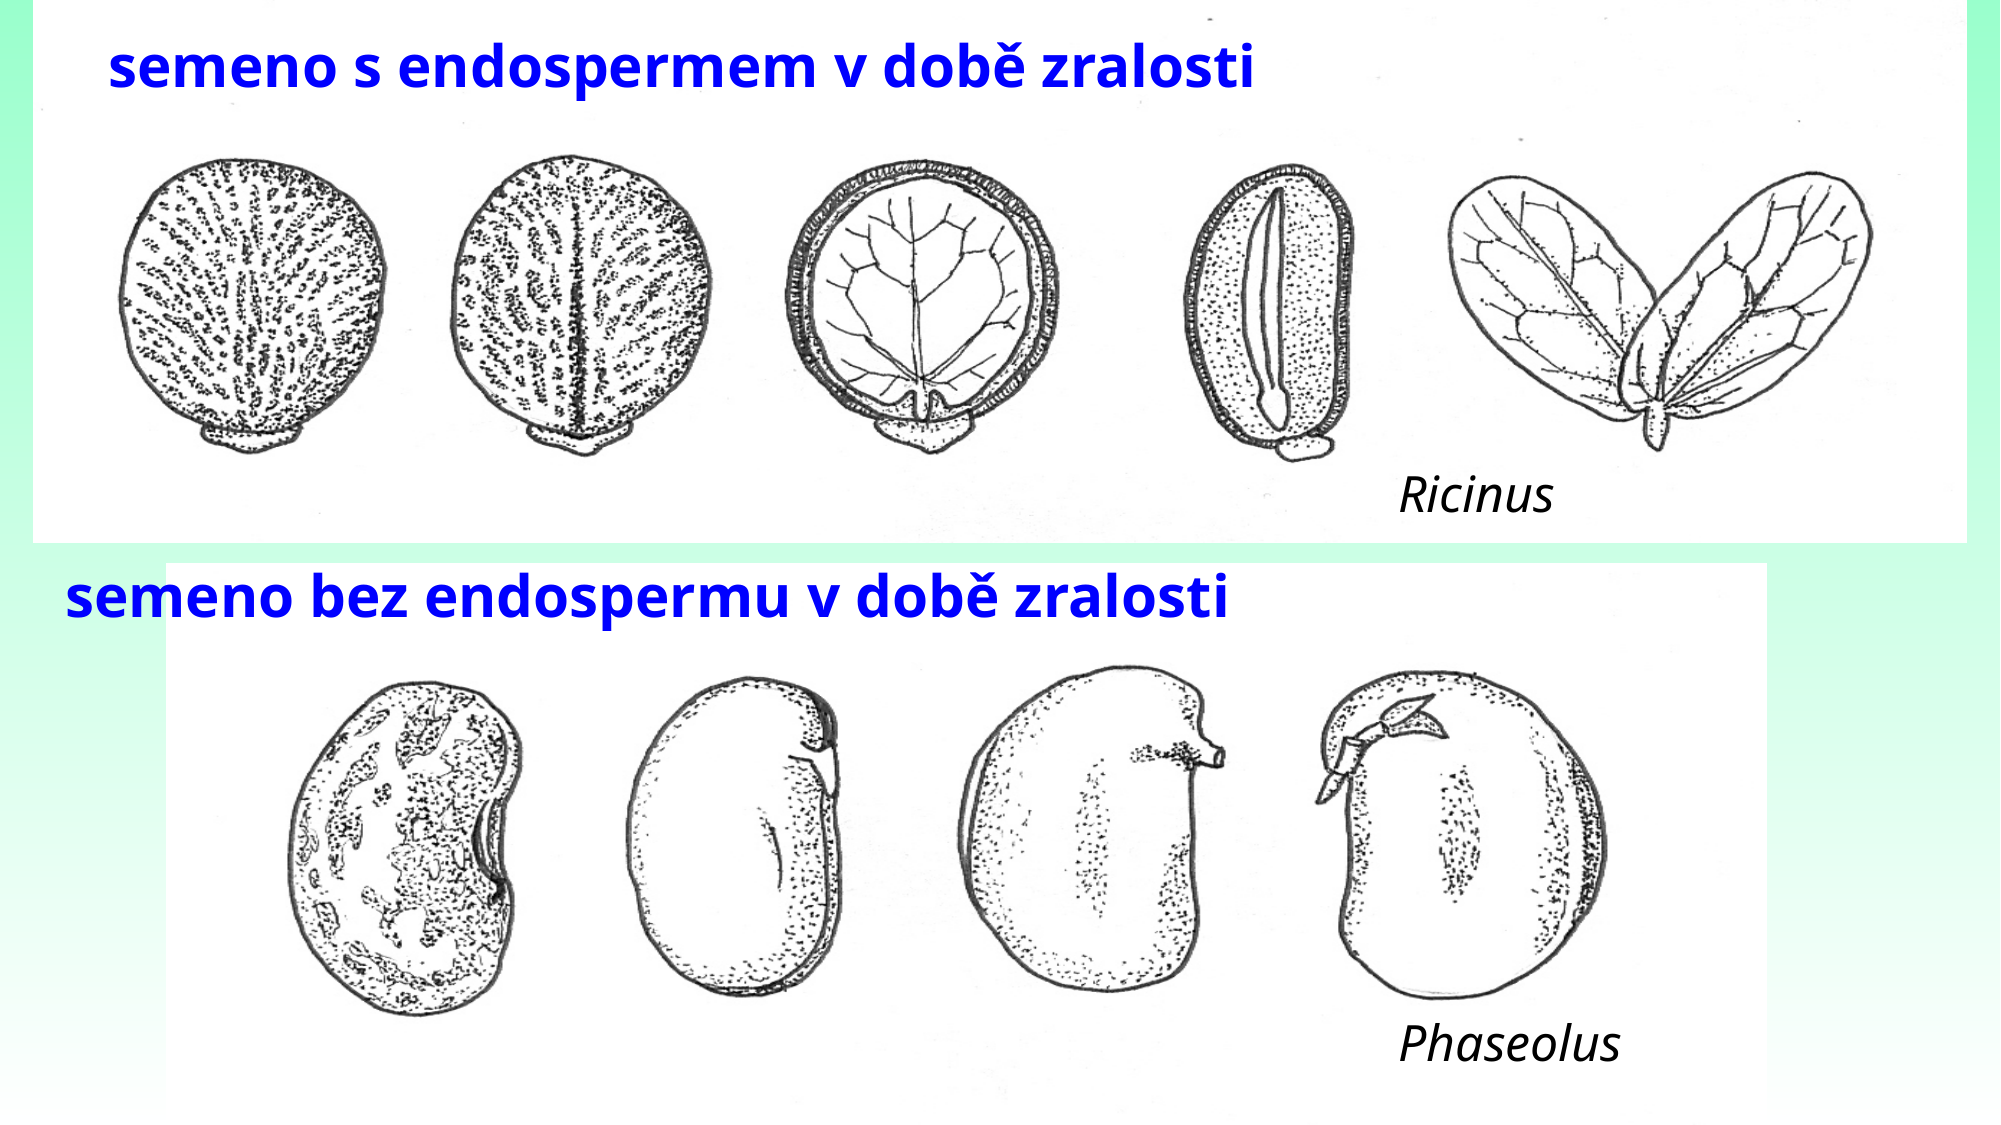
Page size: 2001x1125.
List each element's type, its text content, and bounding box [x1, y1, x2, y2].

text_box semeno bez endospermu v době zralosti [50, 562, 1245, 638]
picture [166, 563, 1767, 1125]
picture [33, 0, 1967, 543]
